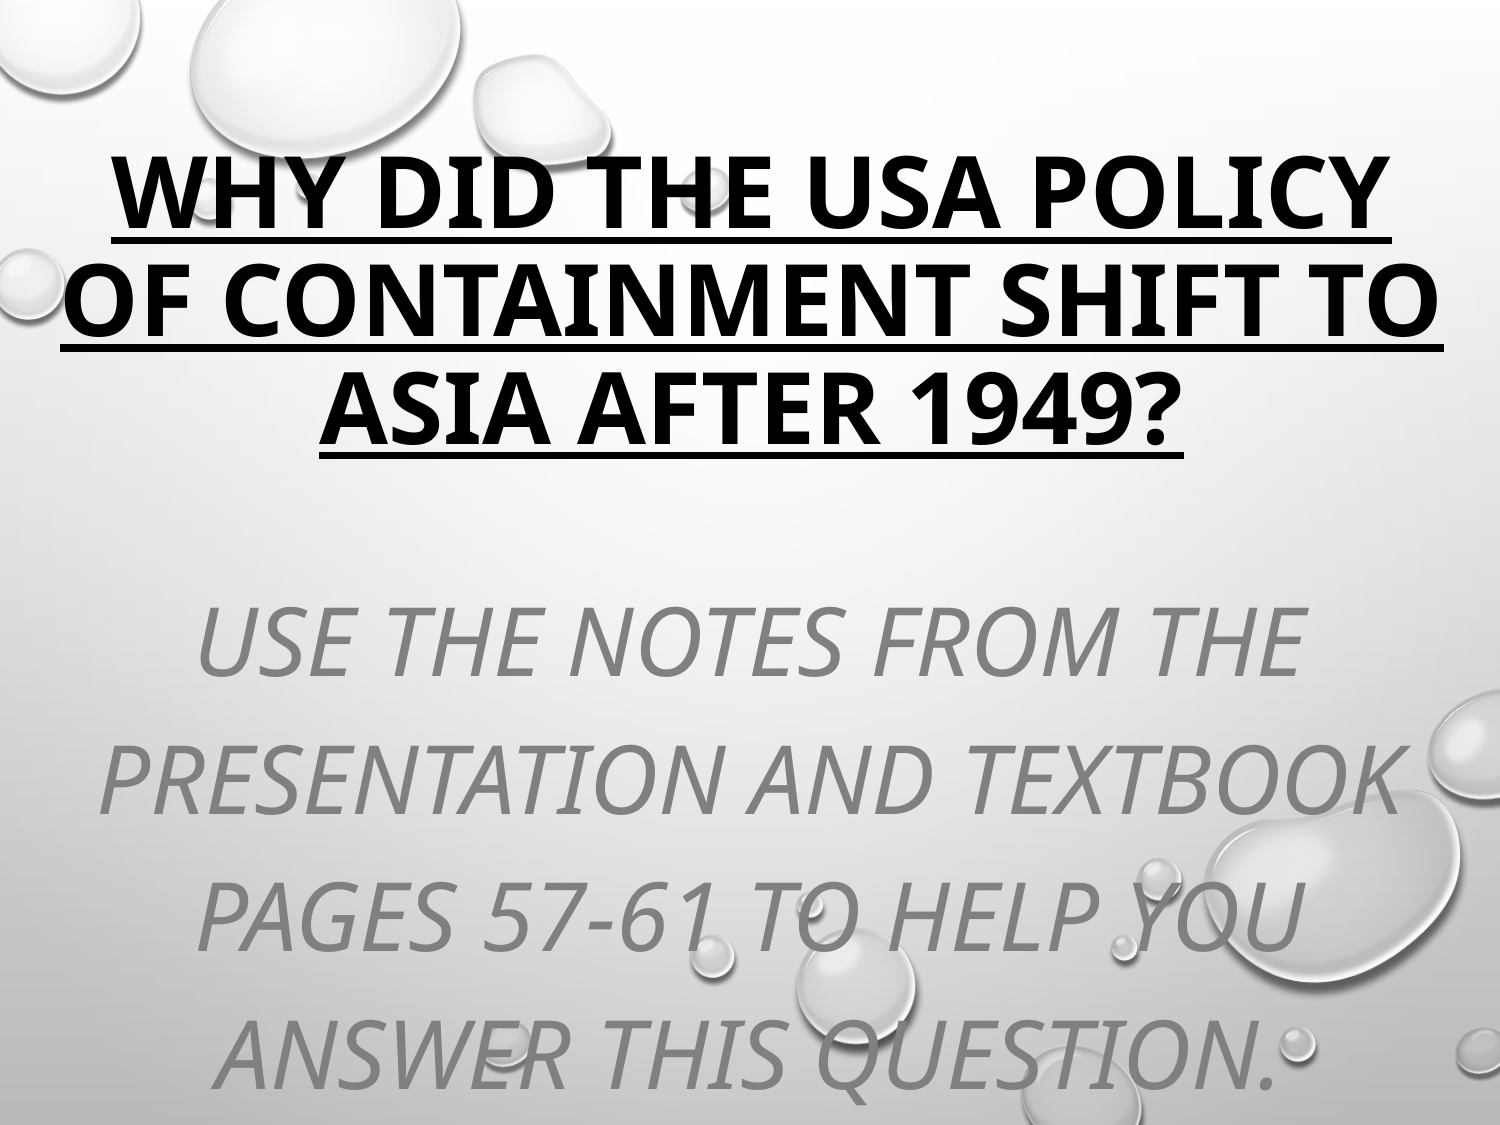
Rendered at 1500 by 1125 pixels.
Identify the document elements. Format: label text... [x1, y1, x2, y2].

picture [0, 0, 1500, 550]
subtitle Use the notes from the presentation and textbook pages 57-61 to help you answer this question. [0, 550, 1500, 1125]
title Why did the USA policy of containment shift to Asia after 1949? [23, 18, 1480, 474]
